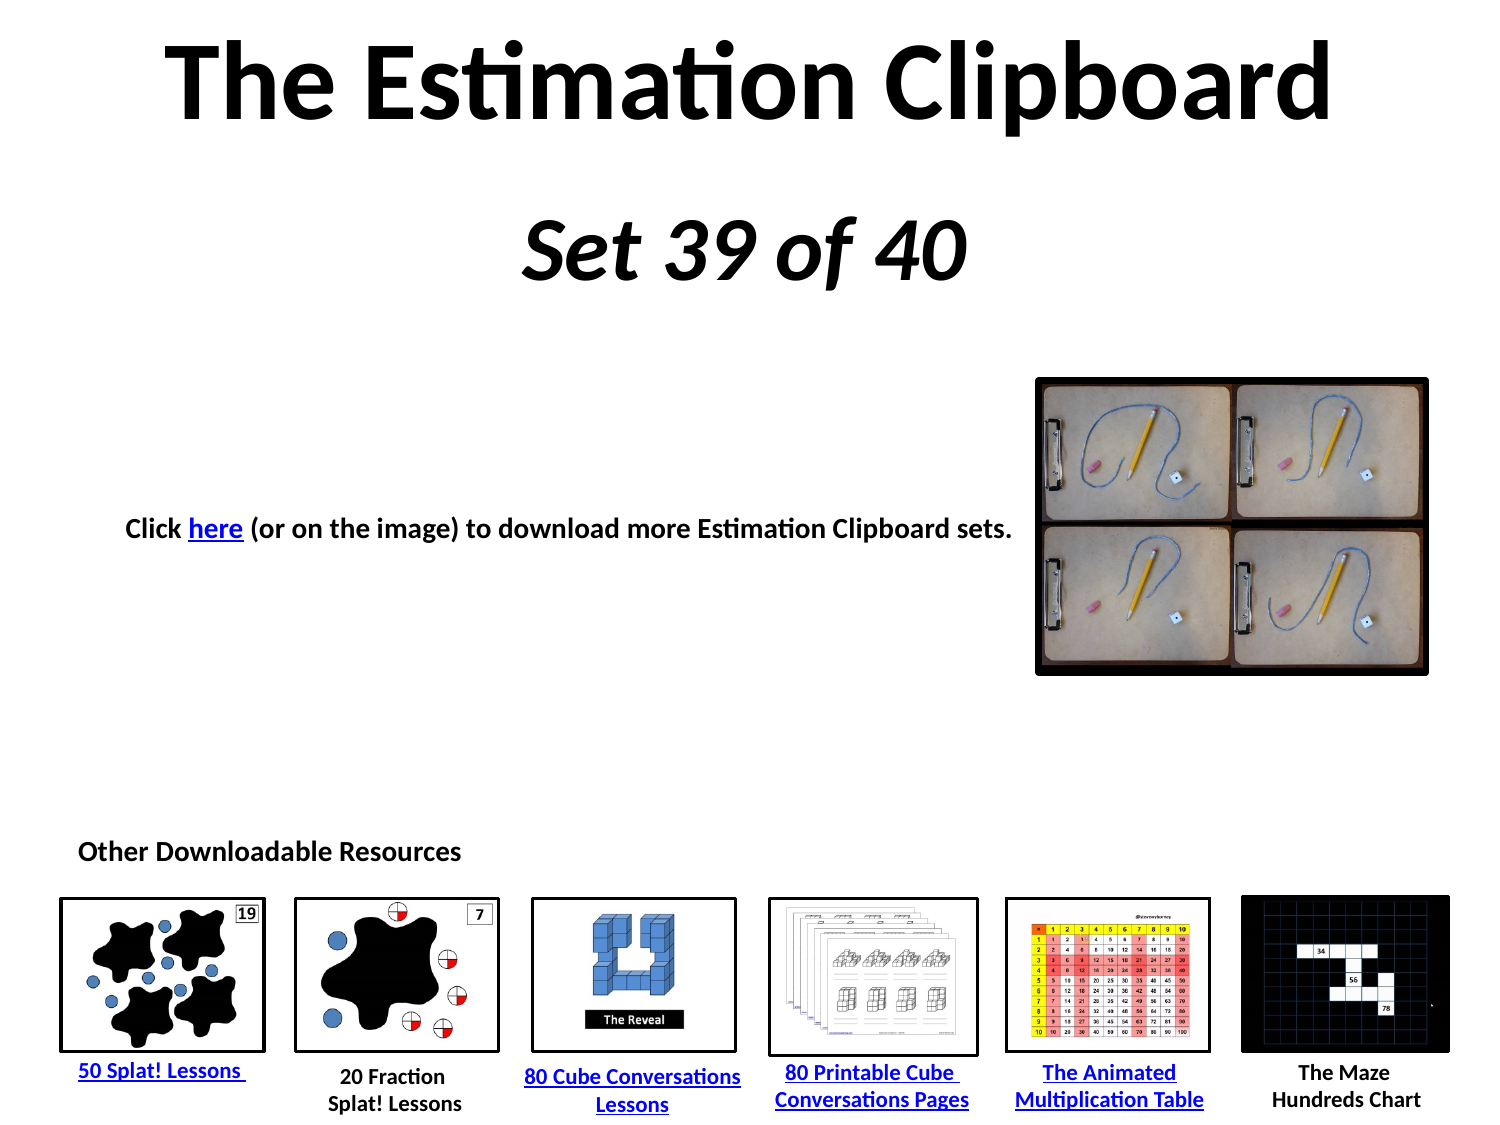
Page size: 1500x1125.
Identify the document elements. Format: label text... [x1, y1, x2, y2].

text_box The Maze Hundreds Chart [1257, 1059, 1437, 1120]
text_box Other Downloadable Resources [63, 824, 478, 875]
text_box 80 Cube Conversations Lessons [509, 1054, 756, 1124]
text_box The Estimation Clipboard [149, 0, 1351, 150]
text_box Click here (or on the image) to download more Estimation Clipboard sets. [110, 501, 1028, 552]
picture [533, 899, 735, 1051]
picture [1041, 383, 1423, 670]
picture [1243, 897, 1447, 1051]
picture [62, 899, 263, 1051]
picture [770, 899, 977, 1054]
text_box Set 39 of 40 [507, 181, 982, 307]
text_box 80 Printable Cube Conversations Pages [757, 1049, 988, 1120]
text_box 20 Fraction Splat! Lessons [313, 1059, 478, 1124]
picture [1007, 899, 1209, 1051]
picture [296, 899, 497, 1051]
text_box 50 Splat! Lessons [63, 1057, 262, 1091]
text_box The Animated Multiplication Table [999, 1049, 1220, 1120]
